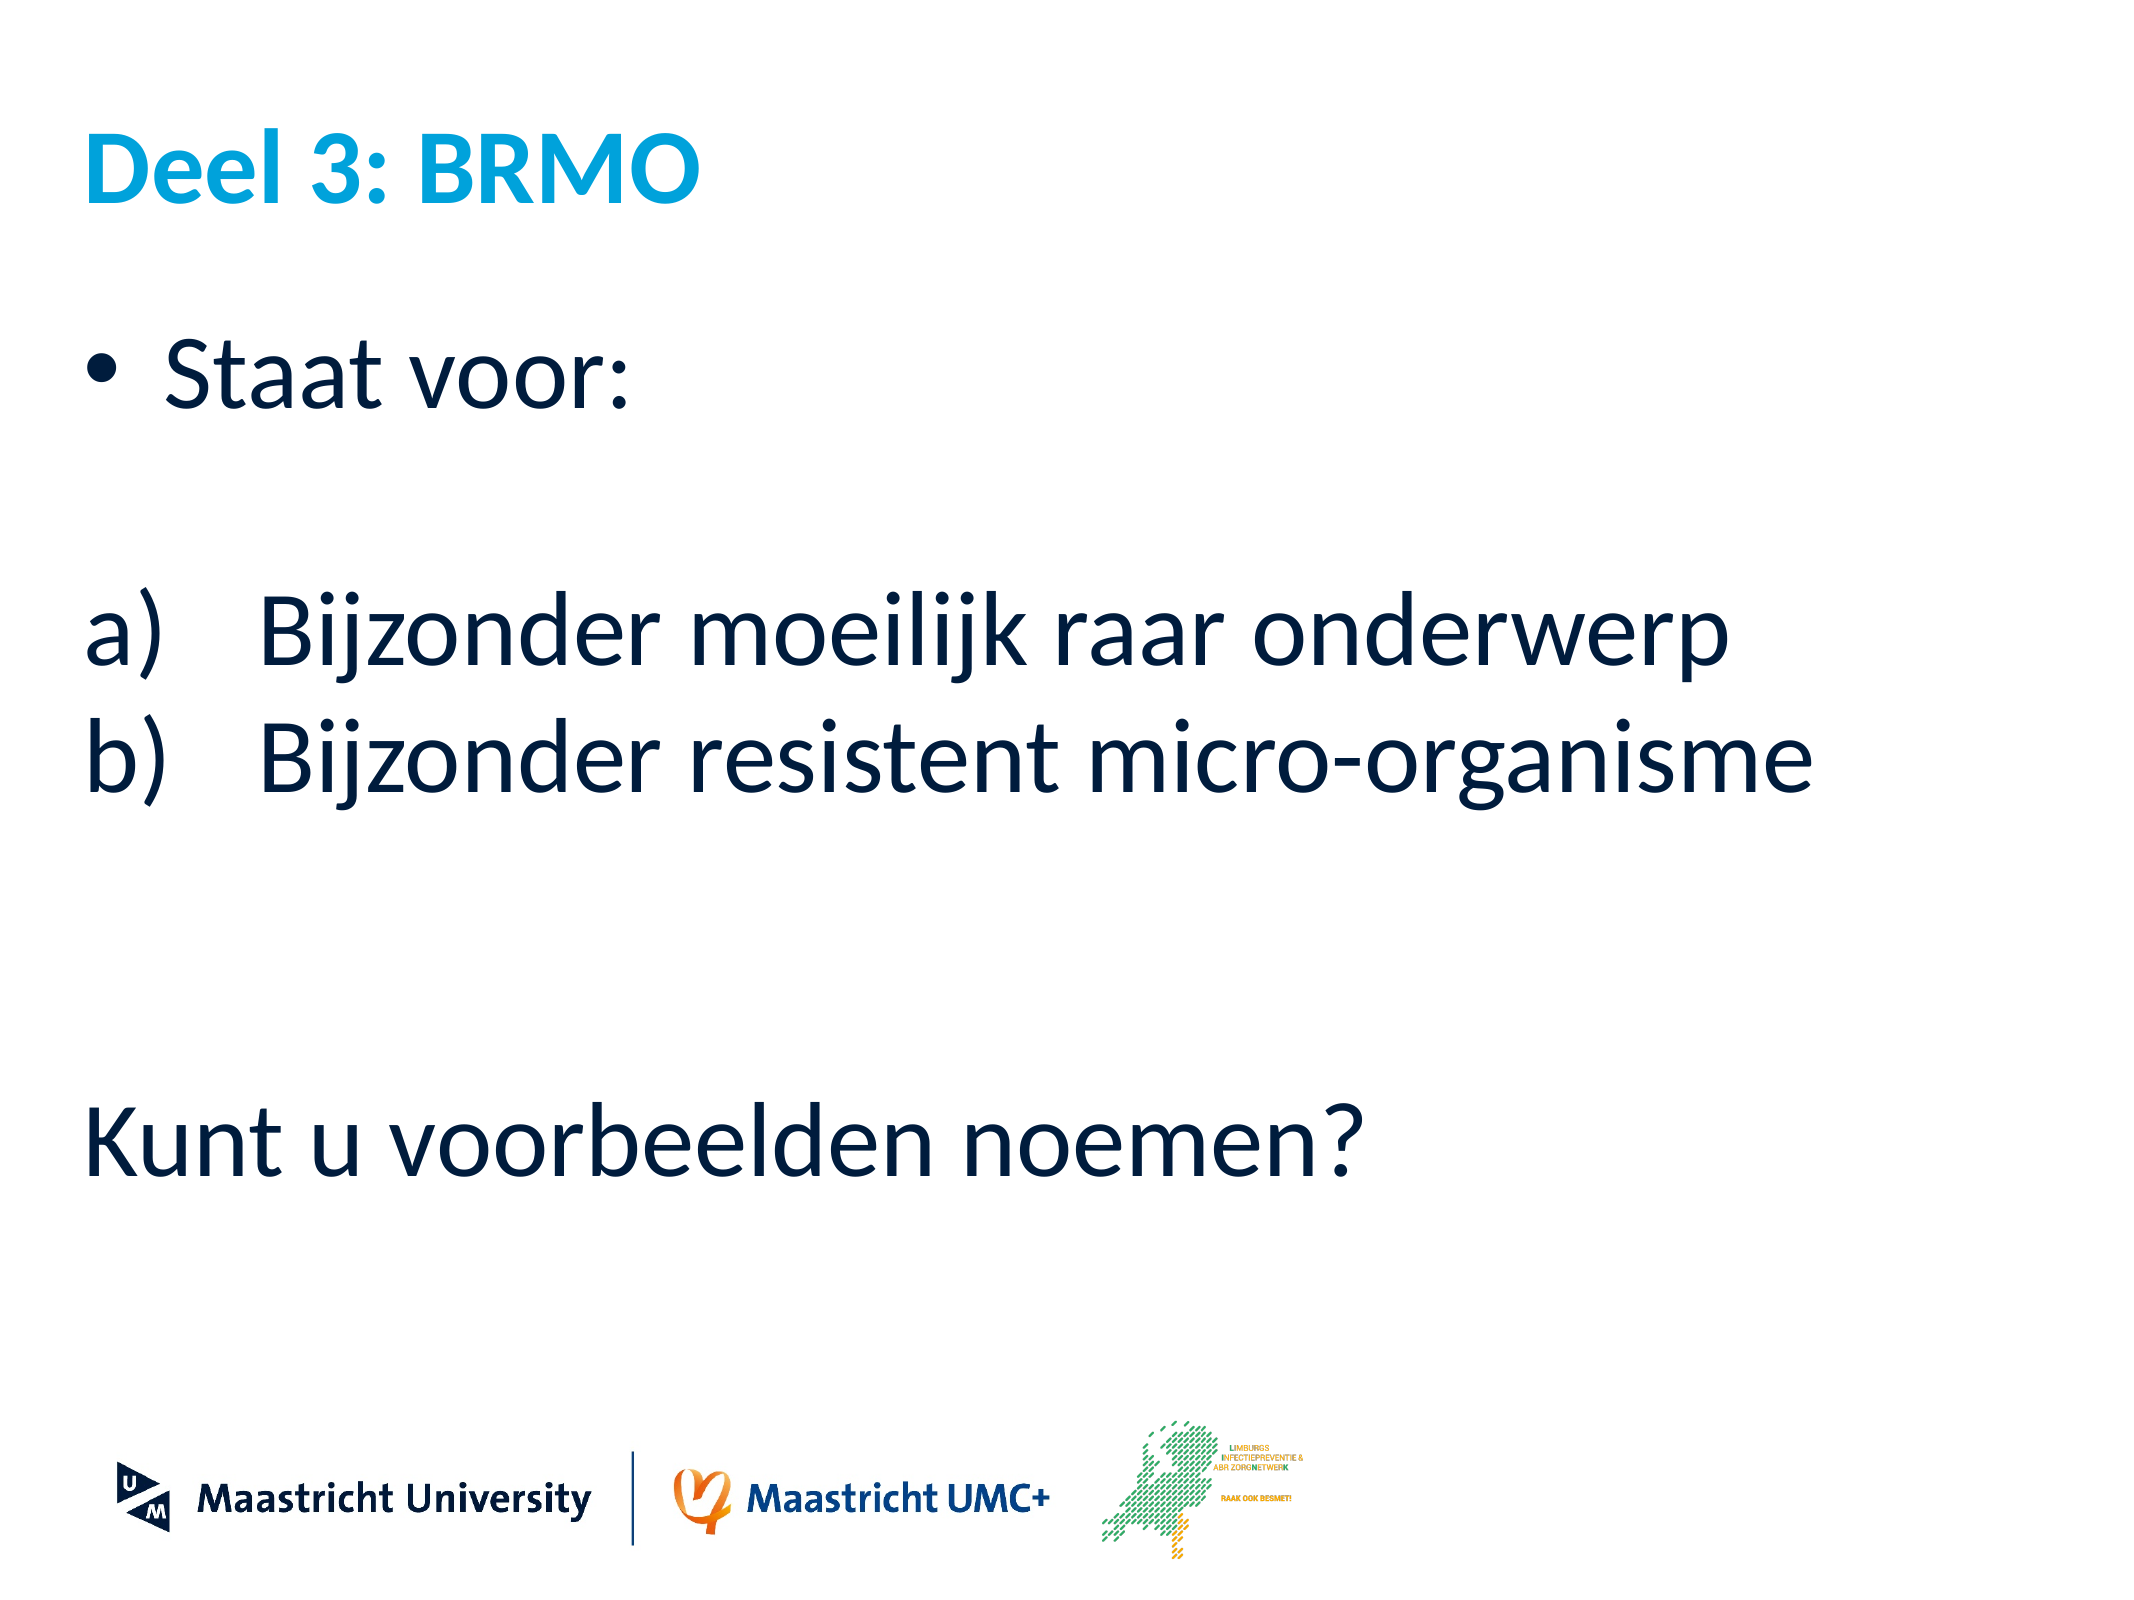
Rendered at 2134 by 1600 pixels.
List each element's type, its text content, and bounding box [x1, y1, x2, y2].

list Staat voor: Bijzonder moeilijk raar onderwerp Bijzonder resistent micro-organisme Kunt u voorbeelden noemen? [83, 302, 2027, 1149]
picture [1102, 1420, 1303, 1560]
picture [83, 1430, 1084, 1572]
title Deel 3: BRMO [83, 96, 2027, 274]
